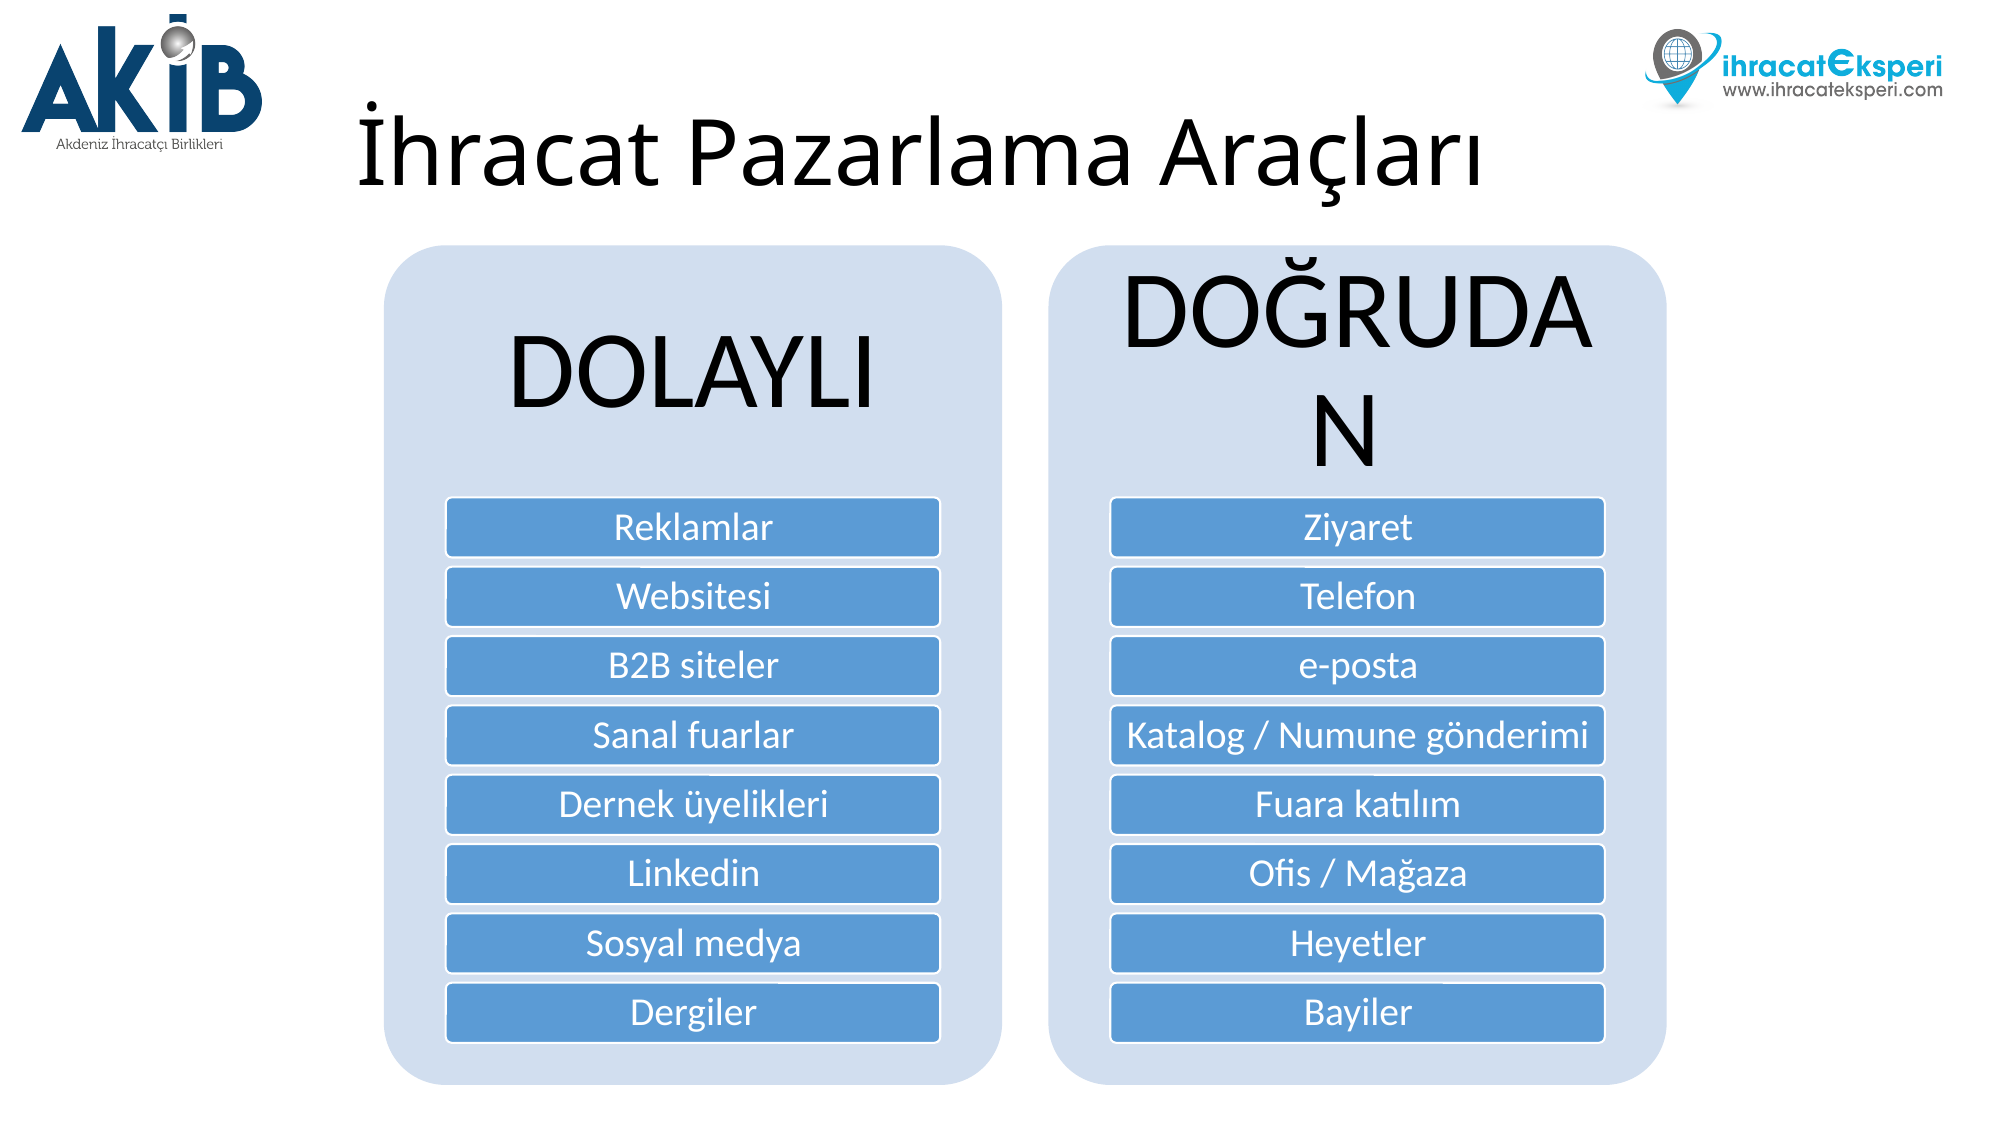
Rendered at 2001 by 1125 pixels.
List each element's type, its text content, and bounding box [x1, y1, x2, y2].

picture [1634, 14, 1954, 119]
title İhracat Pazarlama Araçları [341, 57, 1843, 256]
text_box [383, 245, 1668, 1085]
picture [21, 14, 262, 152]
